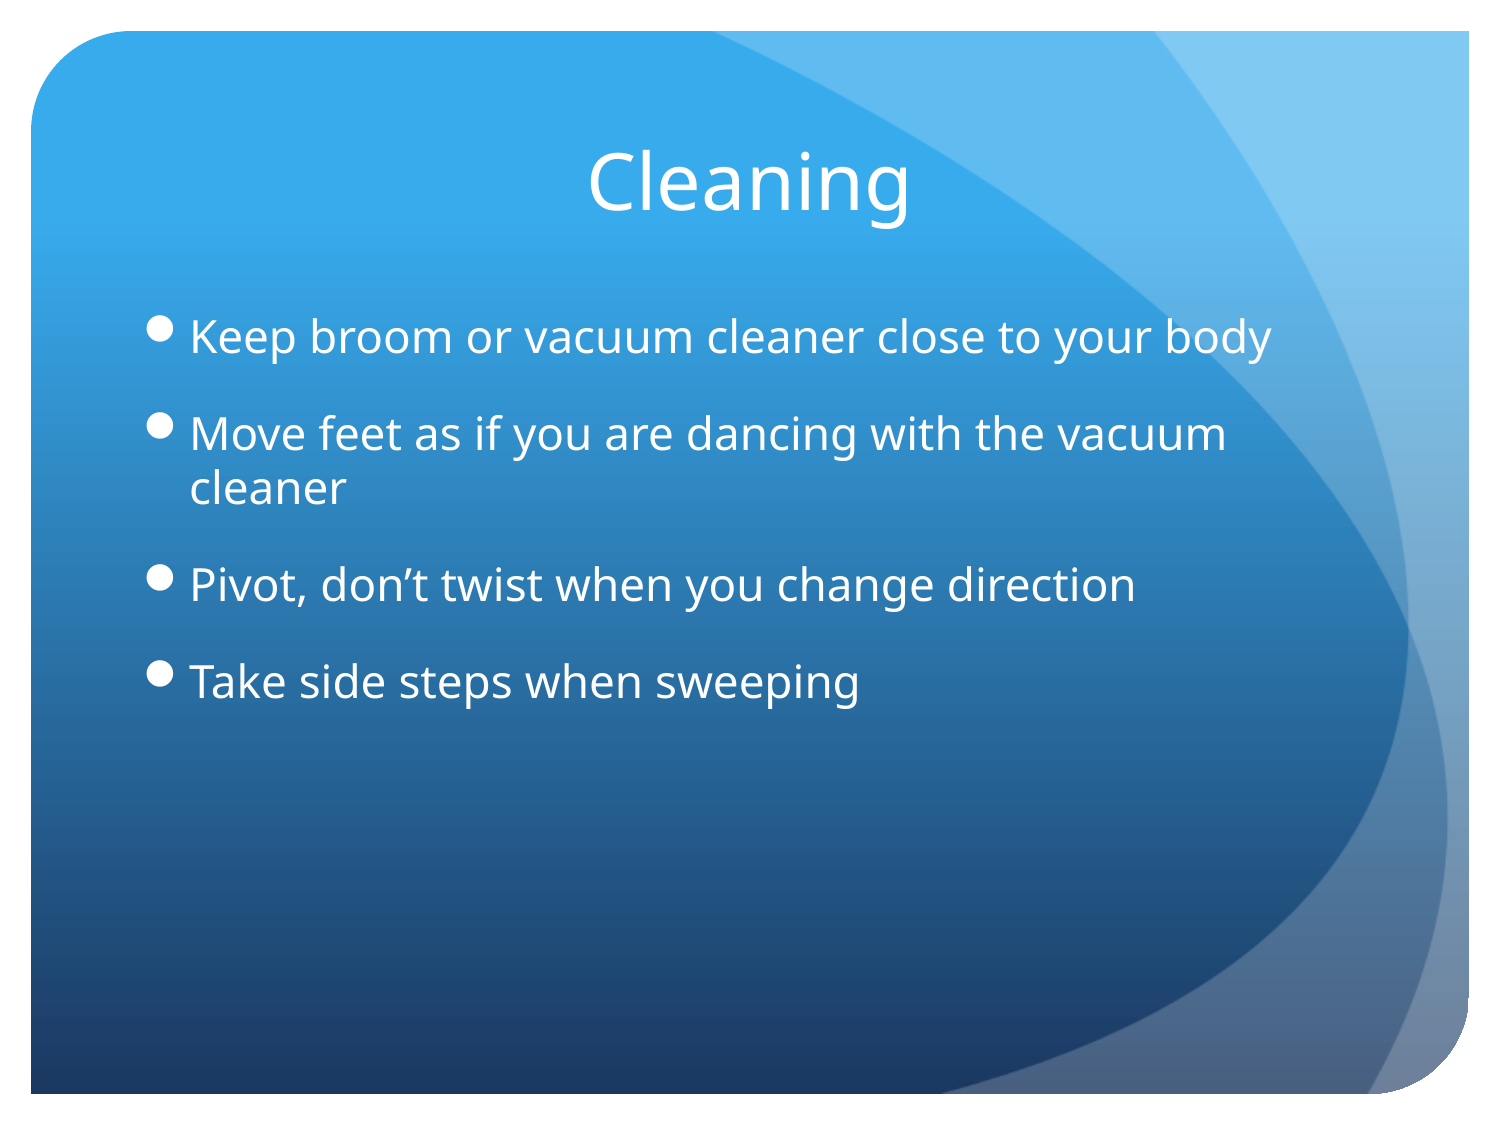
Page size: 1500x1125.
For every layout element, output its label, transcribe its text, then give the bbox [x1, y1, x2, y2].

title Cleaning [127, 62, 1372, 234]
list Keep broom or vacuum cleaner close to your body Move feet as if you are dancing with the vacuum cleaner Pivot, don’t twist when you change direction Take side steps when sweeping [127, 299, 1372, 991]
picture [24, 30, 1473, 1094]
